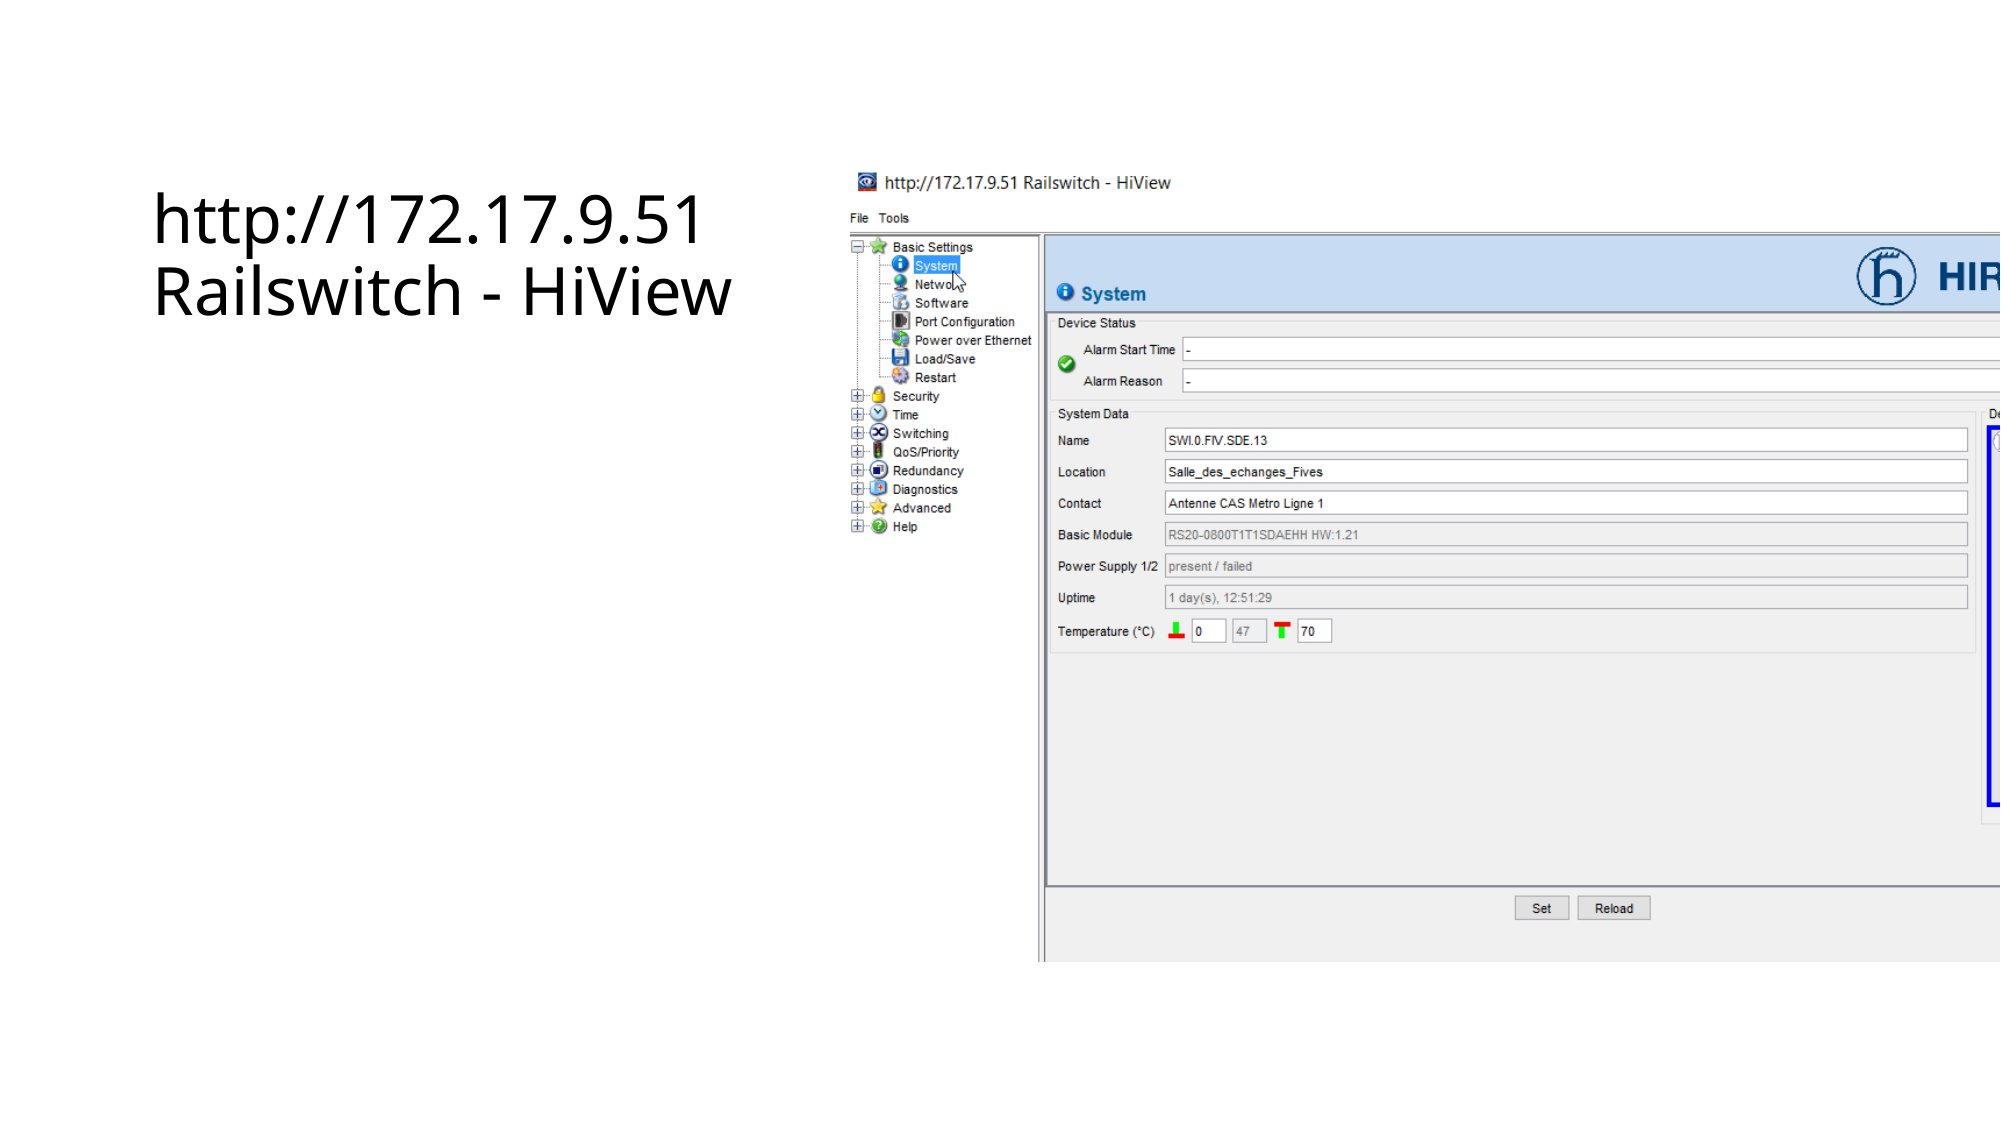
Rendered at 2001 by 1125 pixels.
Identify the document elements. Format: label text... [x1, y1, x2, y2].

title http://172.17.9.51 Railswitch - HiView [137, 75, 783, 338]
picture [850, 161, 2000, 962]
